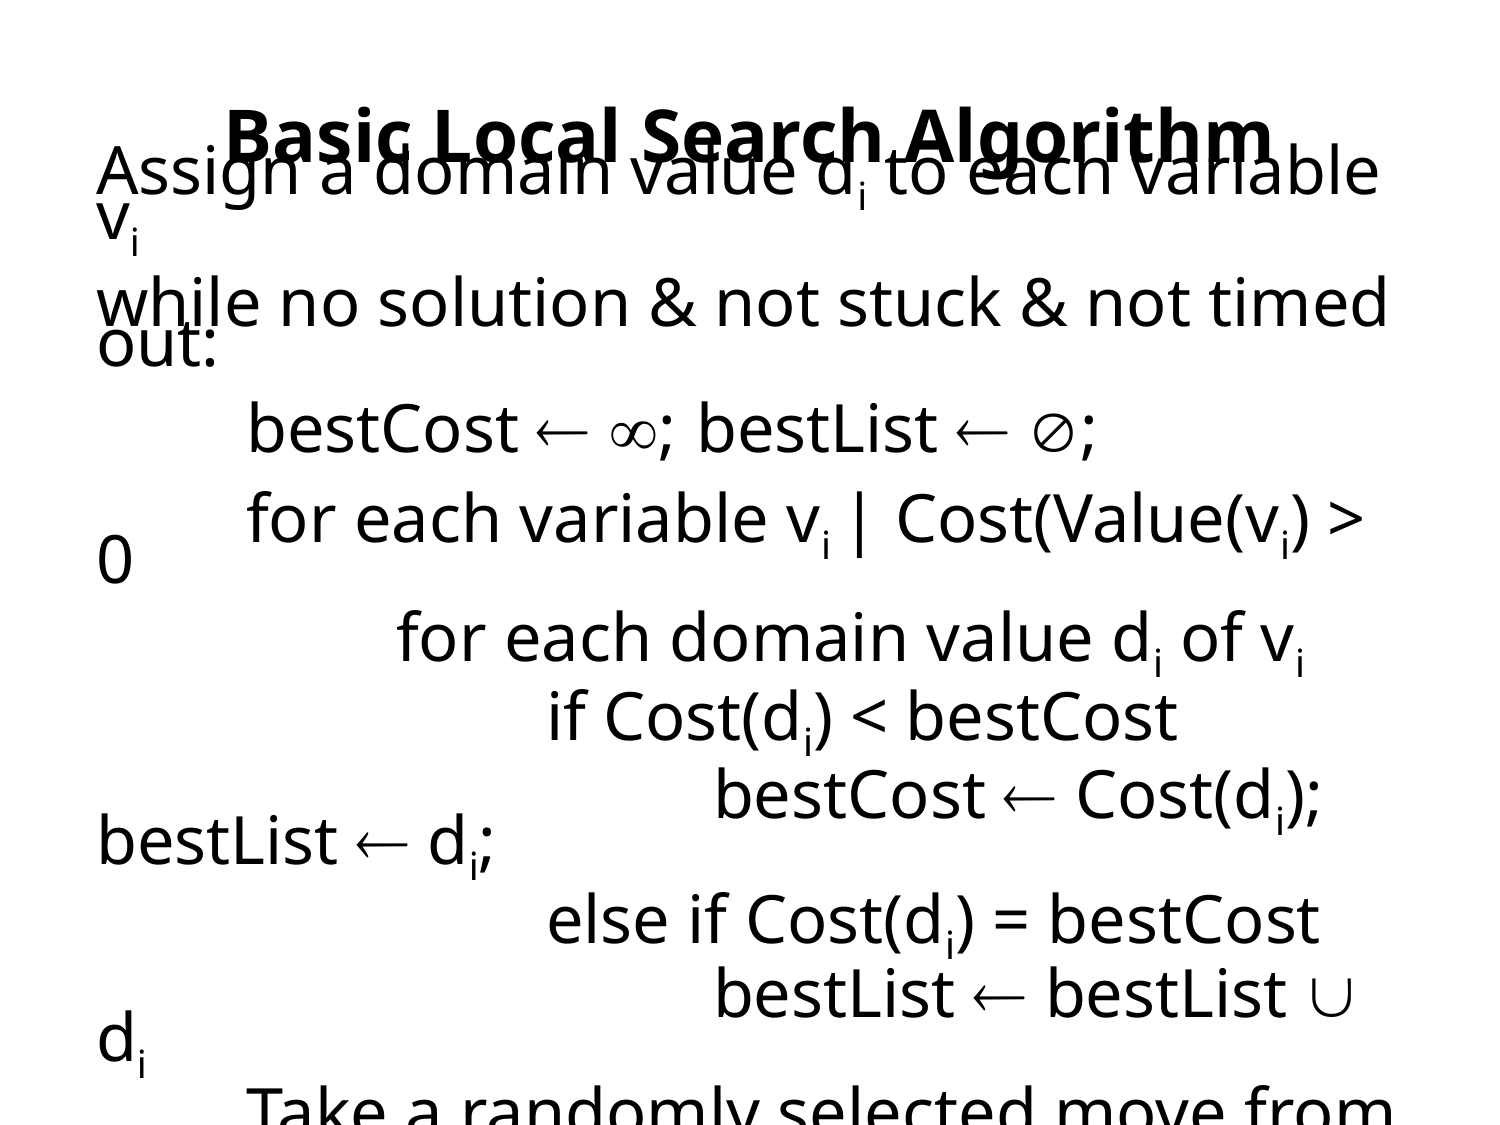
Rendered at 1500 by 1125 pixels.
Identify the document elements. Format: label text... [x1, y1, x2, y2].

text_box Assign a domain value di to each variable vi while no solution & not stuck & not timed out: bestCost  ; bestList  ; for each variable vi | Cost(Value(vi) > 0 for each domain value di of vi if Cost(di) < bestCost bestCost  Cost(di); bestList  di; else if Cost(di) = bestCost bestList  bestList  di Take a randomly selected move from bestList [81, 150, 1419, 1125]
title Basic Local Search Algorithm [112, 45, 1388, 150]
